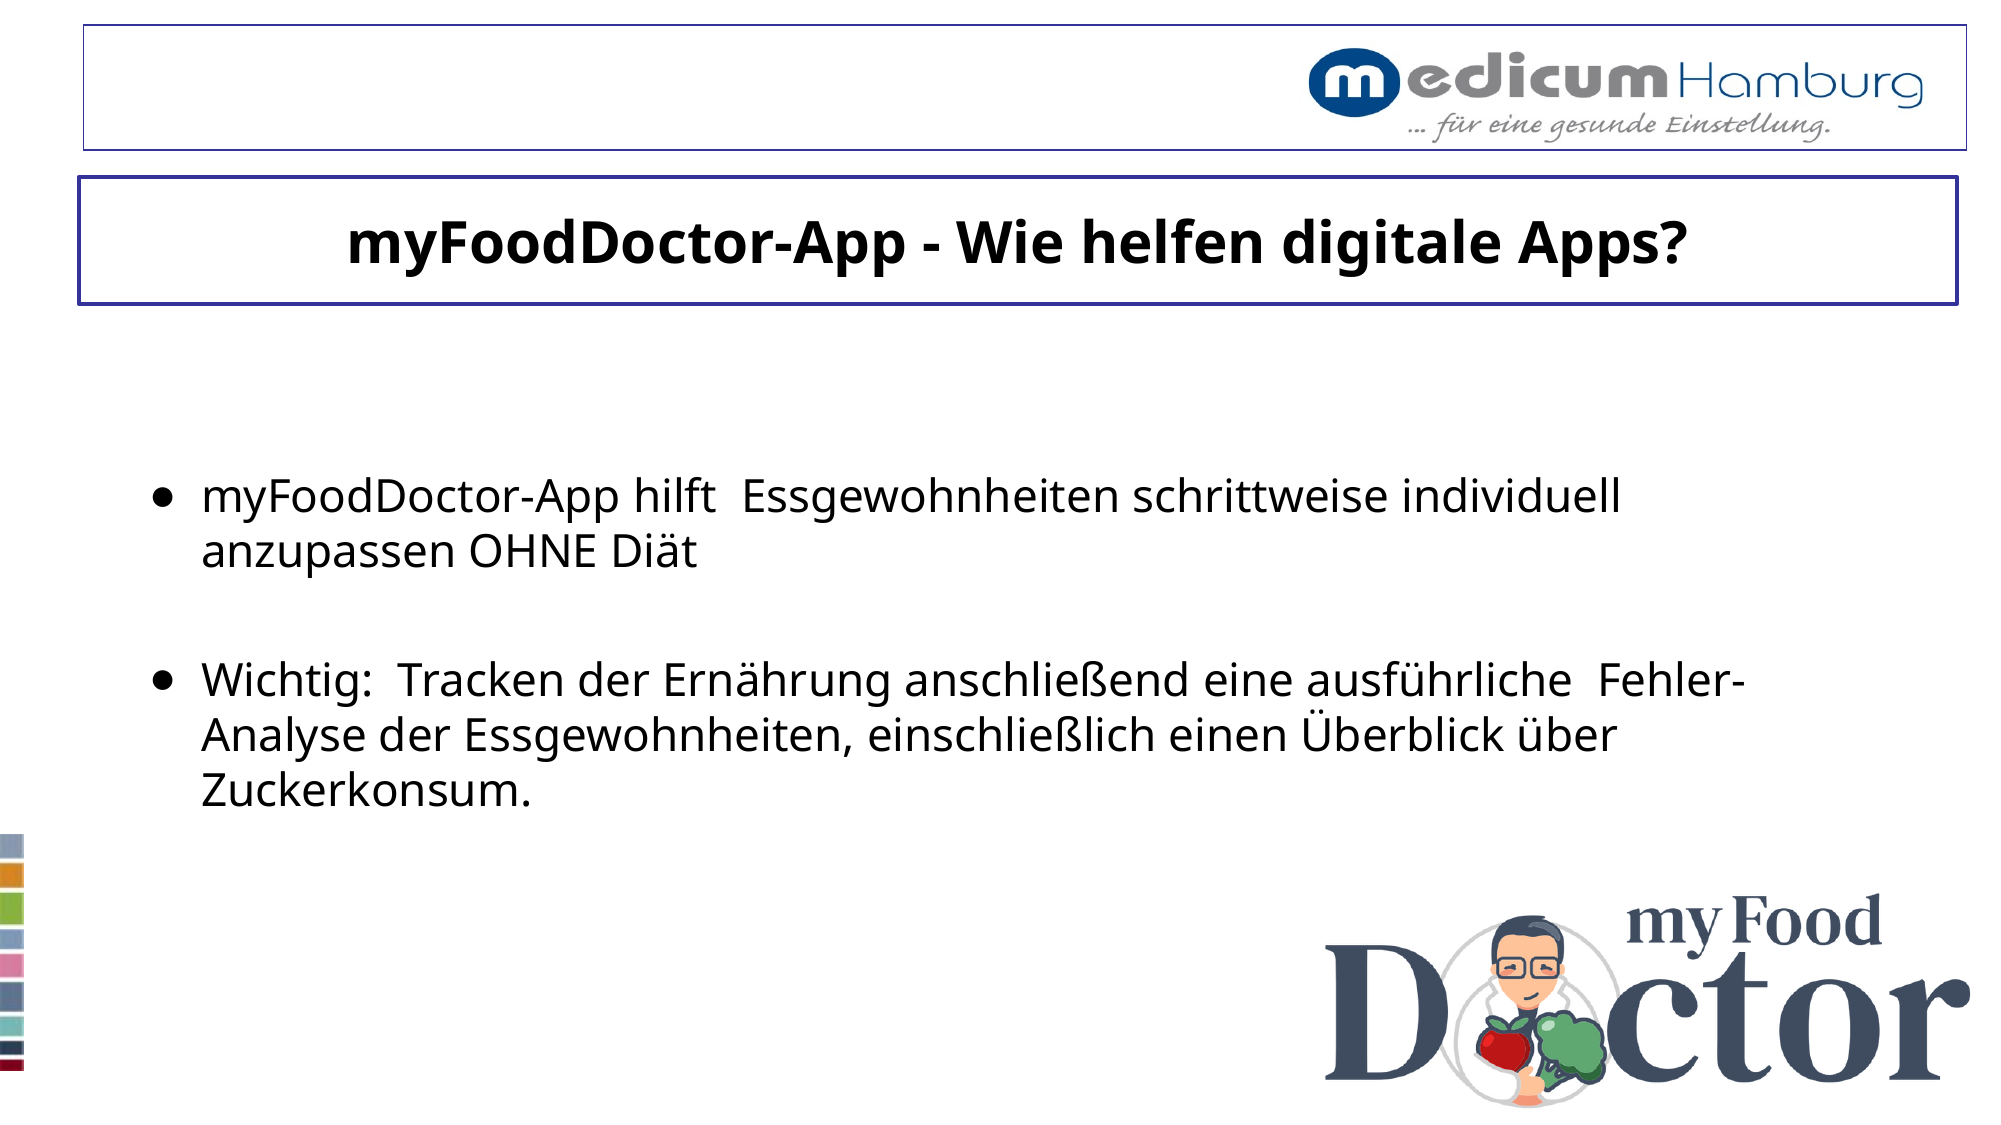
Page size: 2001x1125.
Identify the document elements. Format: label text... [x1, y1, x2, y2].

picture [1299, 40, 1942, 147]
title myFoodDoctor-App - Wie helfen digitale Apps? [78, 177, 1957, 304]
list myFoodDoctor-App hilft Essgewohnheiten schrittweise individuell anzupassen OHNE Diät Wichtig: Tracken der Ernährung anschließend eine ausführliche Fehler- Analyse der Essgewohnheiten, einschließlich einen Überblick über Zuckerkonsum. [111, 321, 1811, 961]
picture [1308, 785, 2000, 1110]
picture [0, 834, 24, 1071]
